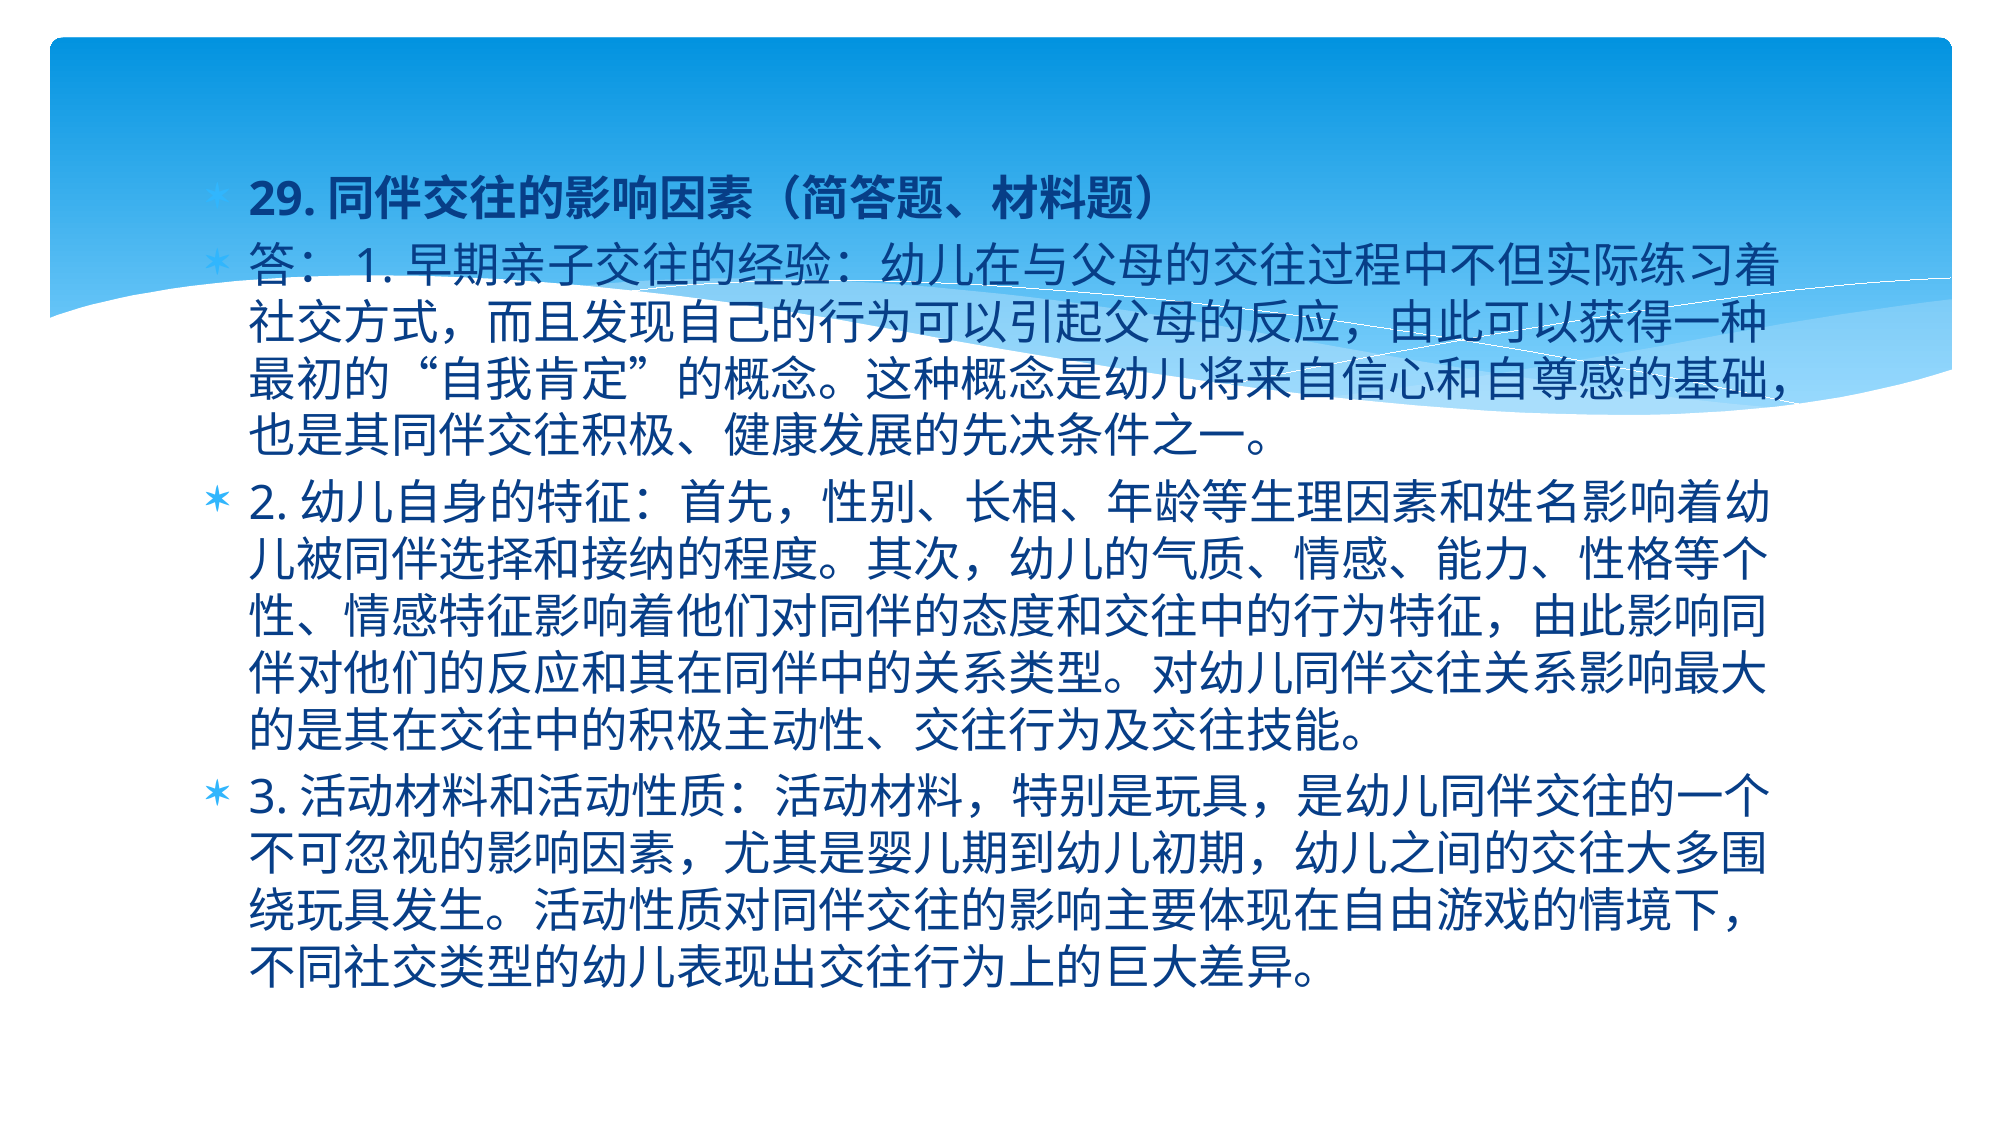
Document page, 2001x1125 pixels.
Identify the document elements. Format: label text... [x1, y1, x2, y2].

list 29.同伴交往的影响因素（简答题、材料题） 答：1.早期亲子交往的经验：幼儿在与父母的交往过程中不但实际练习着社交方式，而且发现自己的行为可以引起父母的反应，由此可以获得一种最初的“自我肯定”的概念。这种概念是幼儿将来自信心和自尊感的基础，也是其同伴交往积极、健康发展的先决条件之一。 2.幼儿自身的特征：首先，性别、长相、年龄等生理因素和姓名影响着幼儿被同伴选择和接纳的程度。其次，幼儿的气质、情感、能力、性格等个性、情感特征影响着他们对同伴的态度和交往中的行为特征，由此影响同伴对他们的反应和其在同伴中的关系类型。对幼儿同伴交往关系影响最大的是其在交往中的积极主动性、交往行为及交往技能。 3.活动材料和活动性质：活动材料，特别是玩具，是幼儿同伴交往的一个不可忽视的影响因素，尤其是婴儿期到幼儿初期，幼儿之间的交往大多围绕玩具发生。活动性质对同伴交往的影响主要体现在自由游戏的情境下，不同社交类型的幼儿表现出交往行为上的巨大差异。 [190, 160, 1812, 1005]
